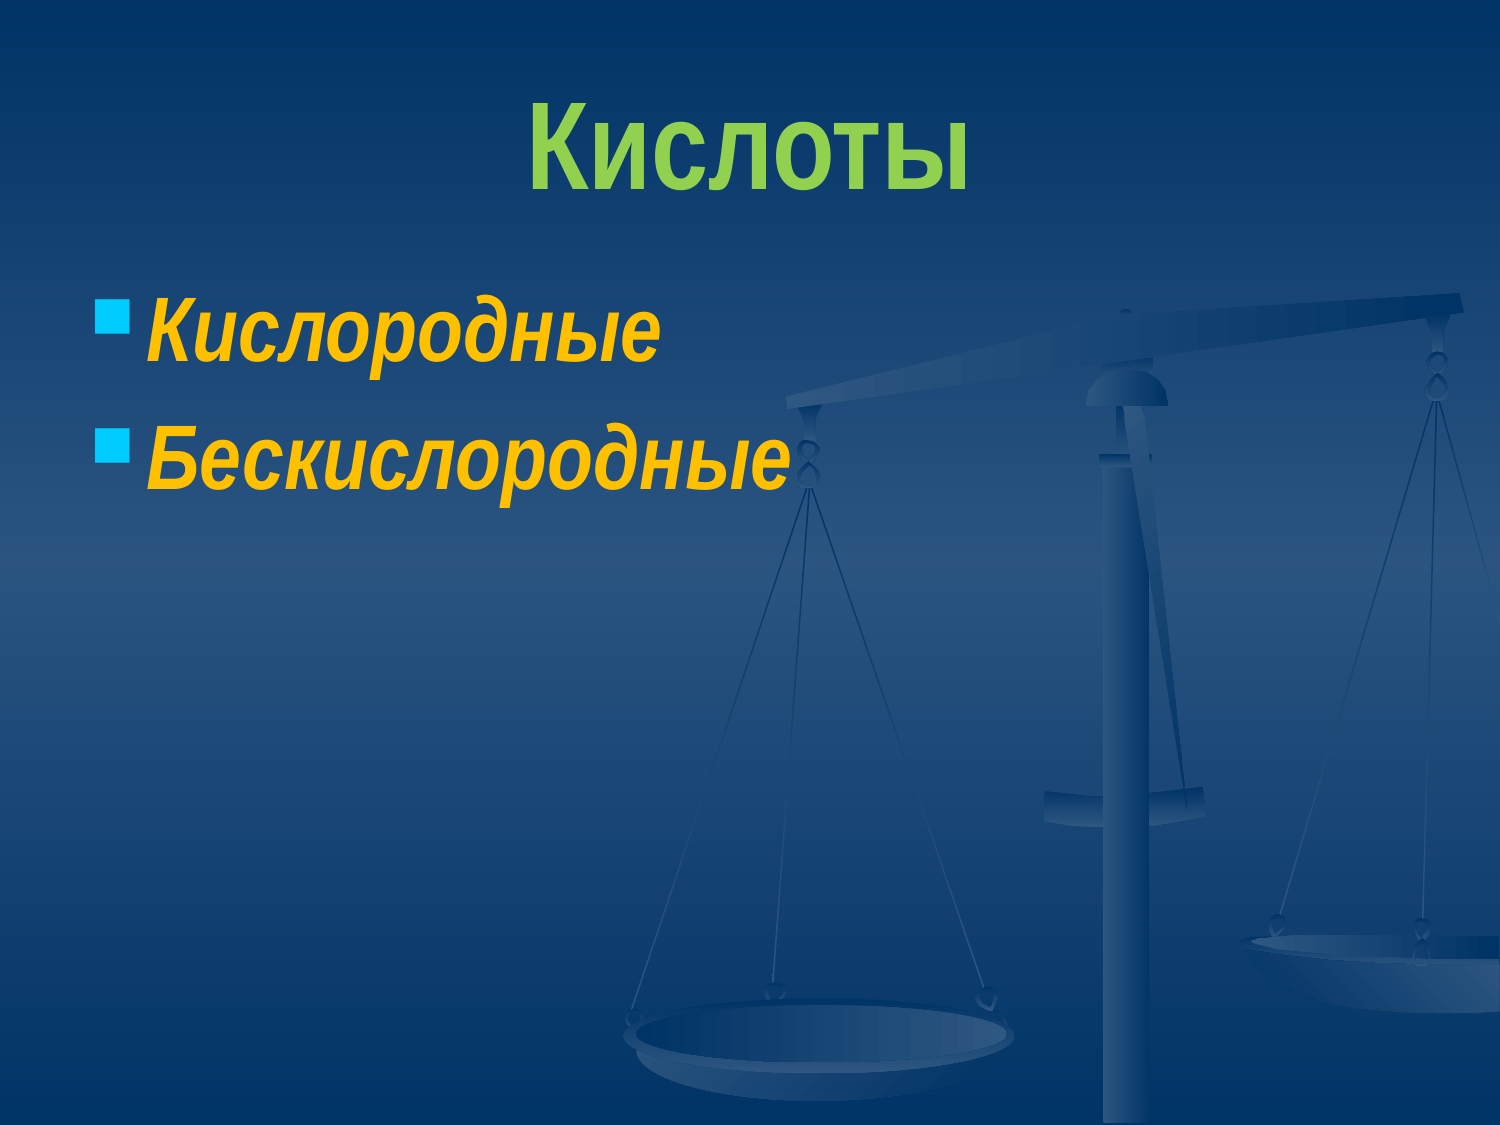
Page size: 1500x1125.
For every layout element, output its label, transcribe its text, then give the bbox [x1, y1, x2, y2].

title Кислоты [74, 45, 1426, 234]
list Кислородные Бескислородные [74, 262, 1426, 1071]
